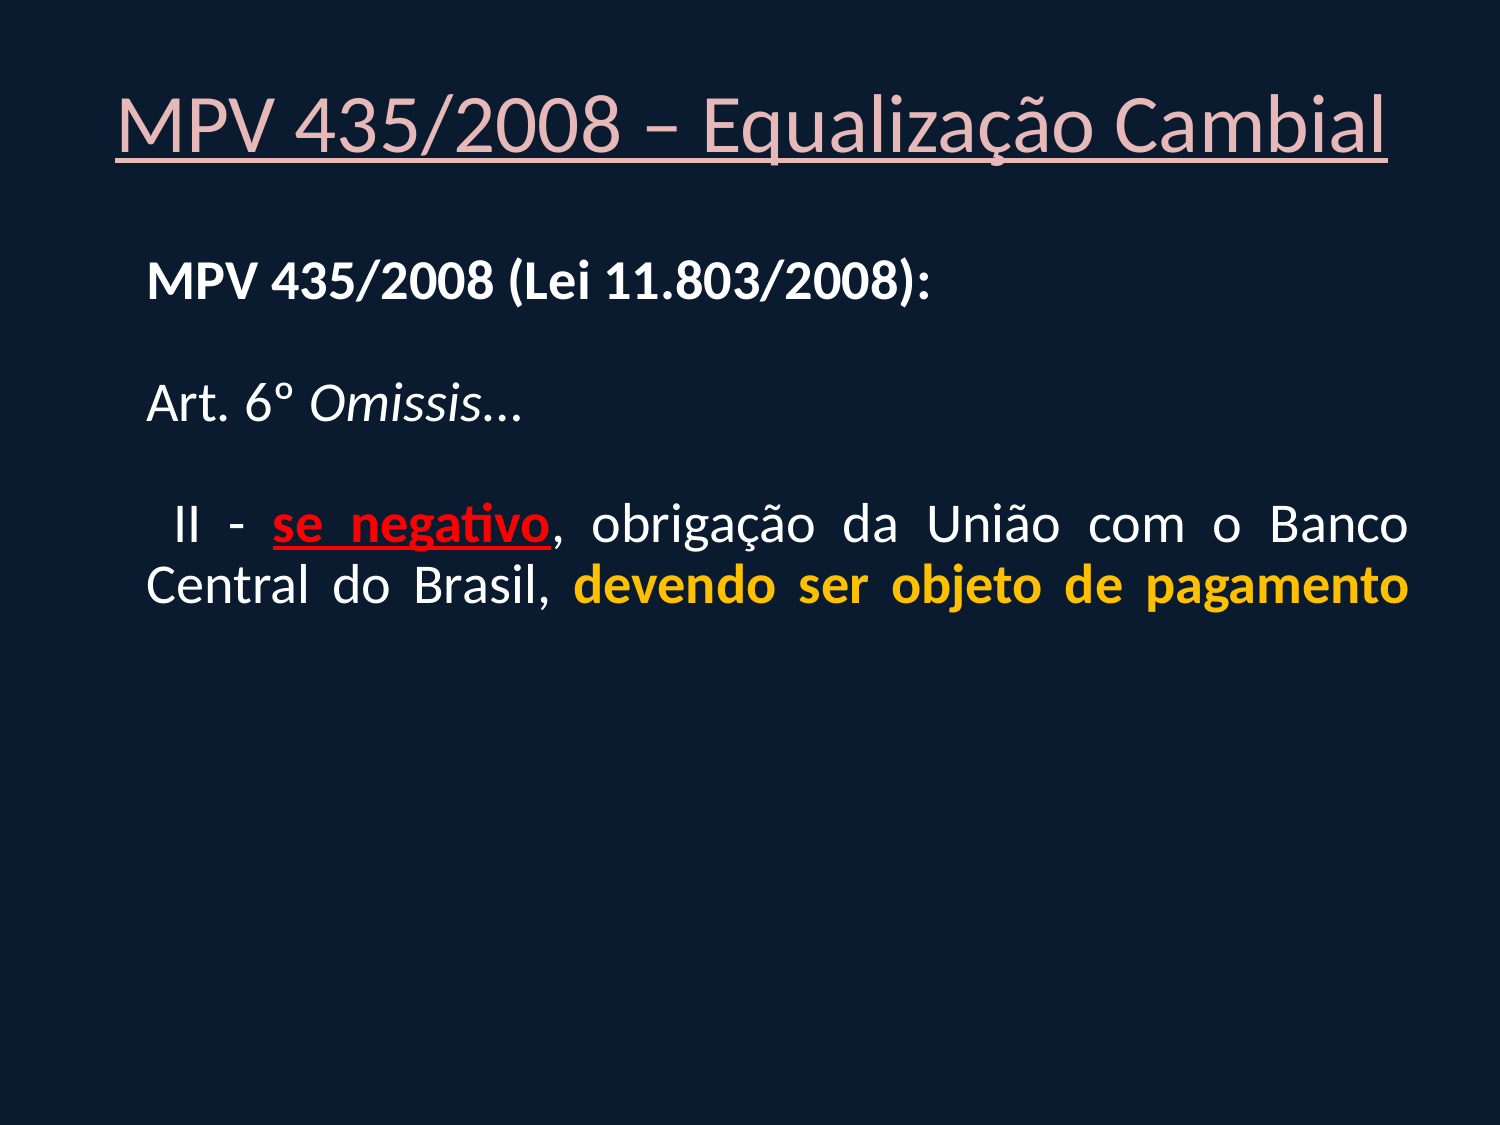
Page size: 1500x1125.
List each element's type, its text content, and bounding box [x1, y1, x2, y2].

list MPV 435/2008 (Lei 11.803/2008): Art. 6º Omissis... II - se negativo, obrigação da União com o Banco Central do Brasil, devendo ser objeto de pagamento até o décimo dia útil do exercício subseqüente ao da aprovação do balanço pelo Conselho Monetário Nacional. [74, 243, 1426, 970]
text_box MPV 435/2008 – Equalização Cambial [76, 42, 1427, 195]
